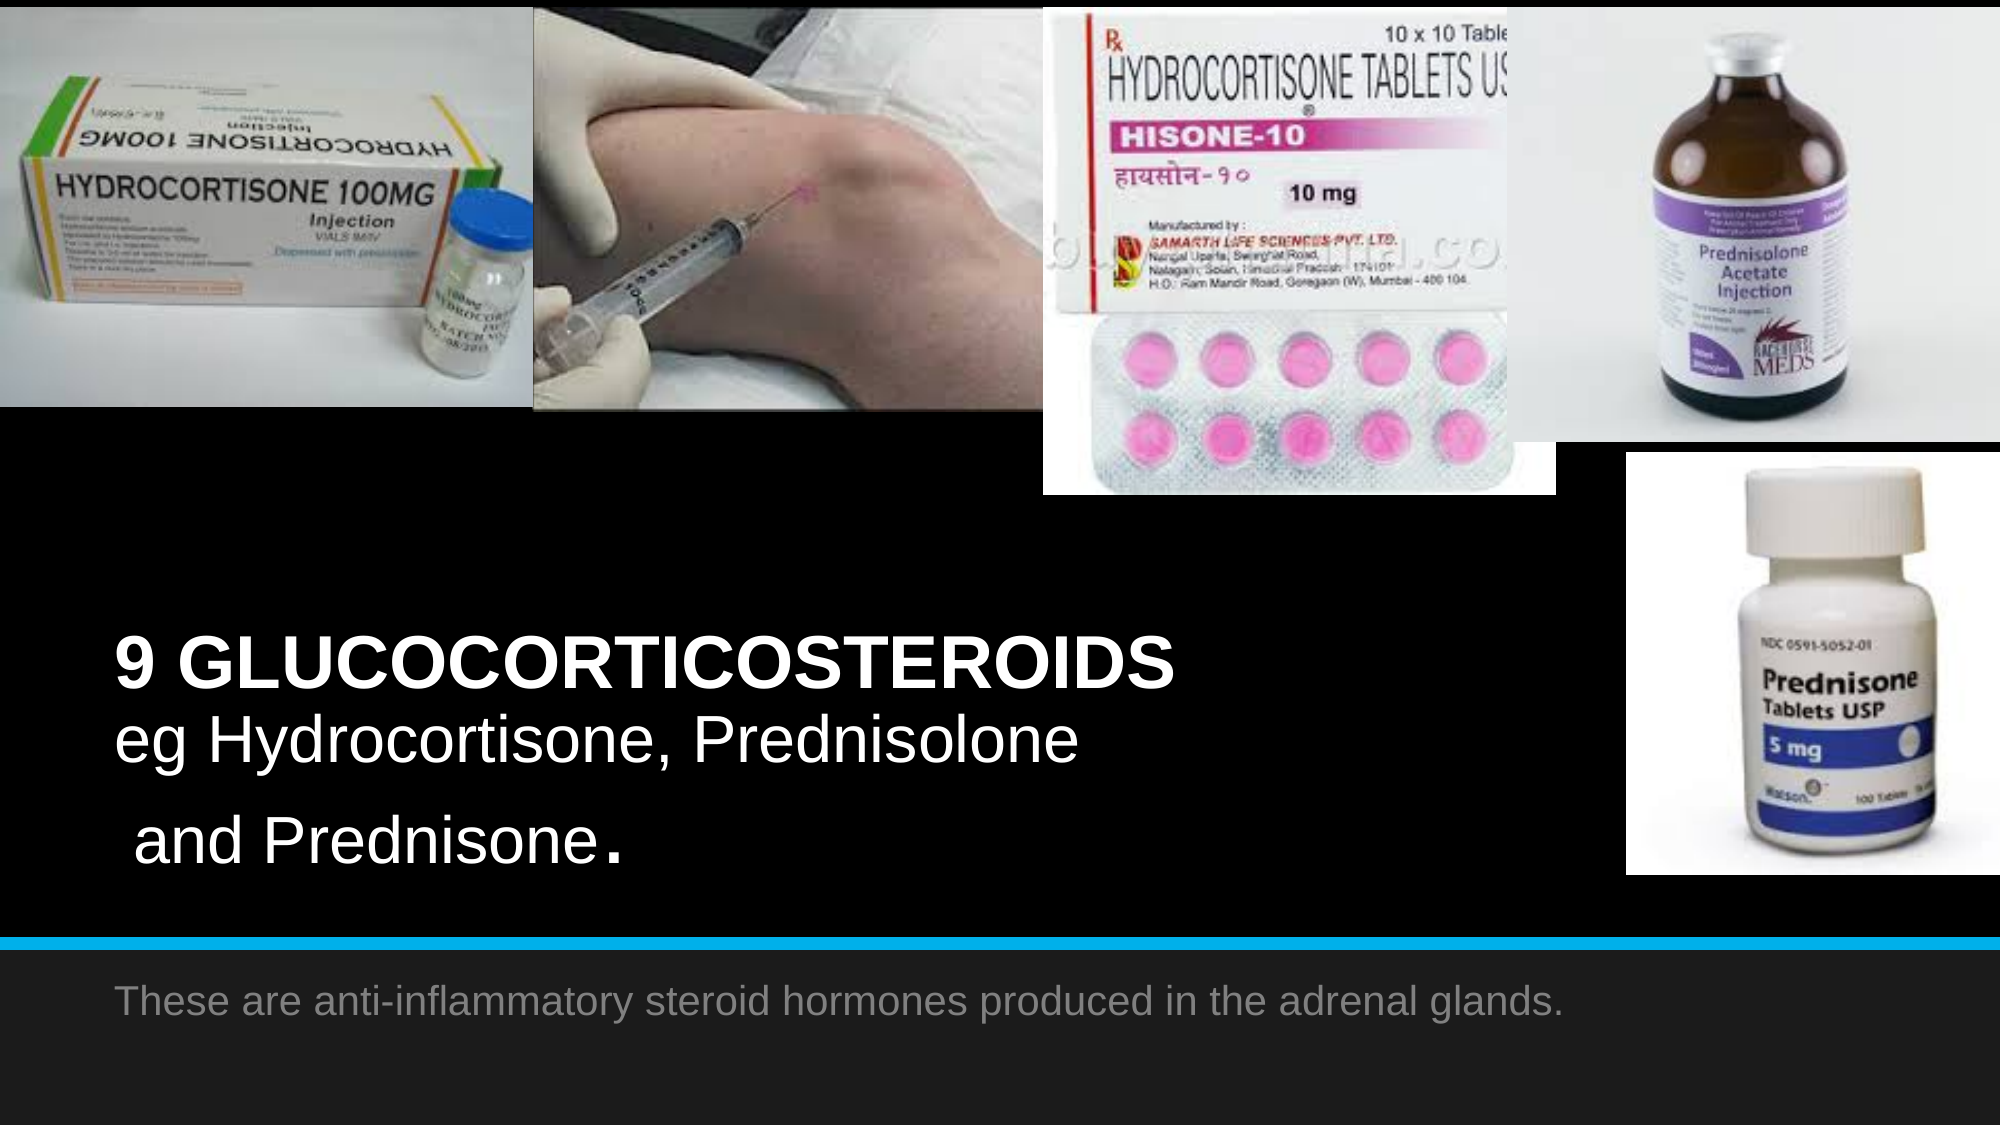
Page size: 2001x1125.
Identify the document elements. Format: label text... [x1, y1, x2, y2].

picture [0, 6, 2000, 496]
title 9 GLUCOCORTICOSTEROIDS eg Hydrocortisone, Prednisolone and Prednisone. [99, 517, 1900, 893]
list These are anti-inflammatory steroid hormones produced in the adrenal glands. [98, 961, 1899, 1036]
picture [1626, 452, 2000, 875]
